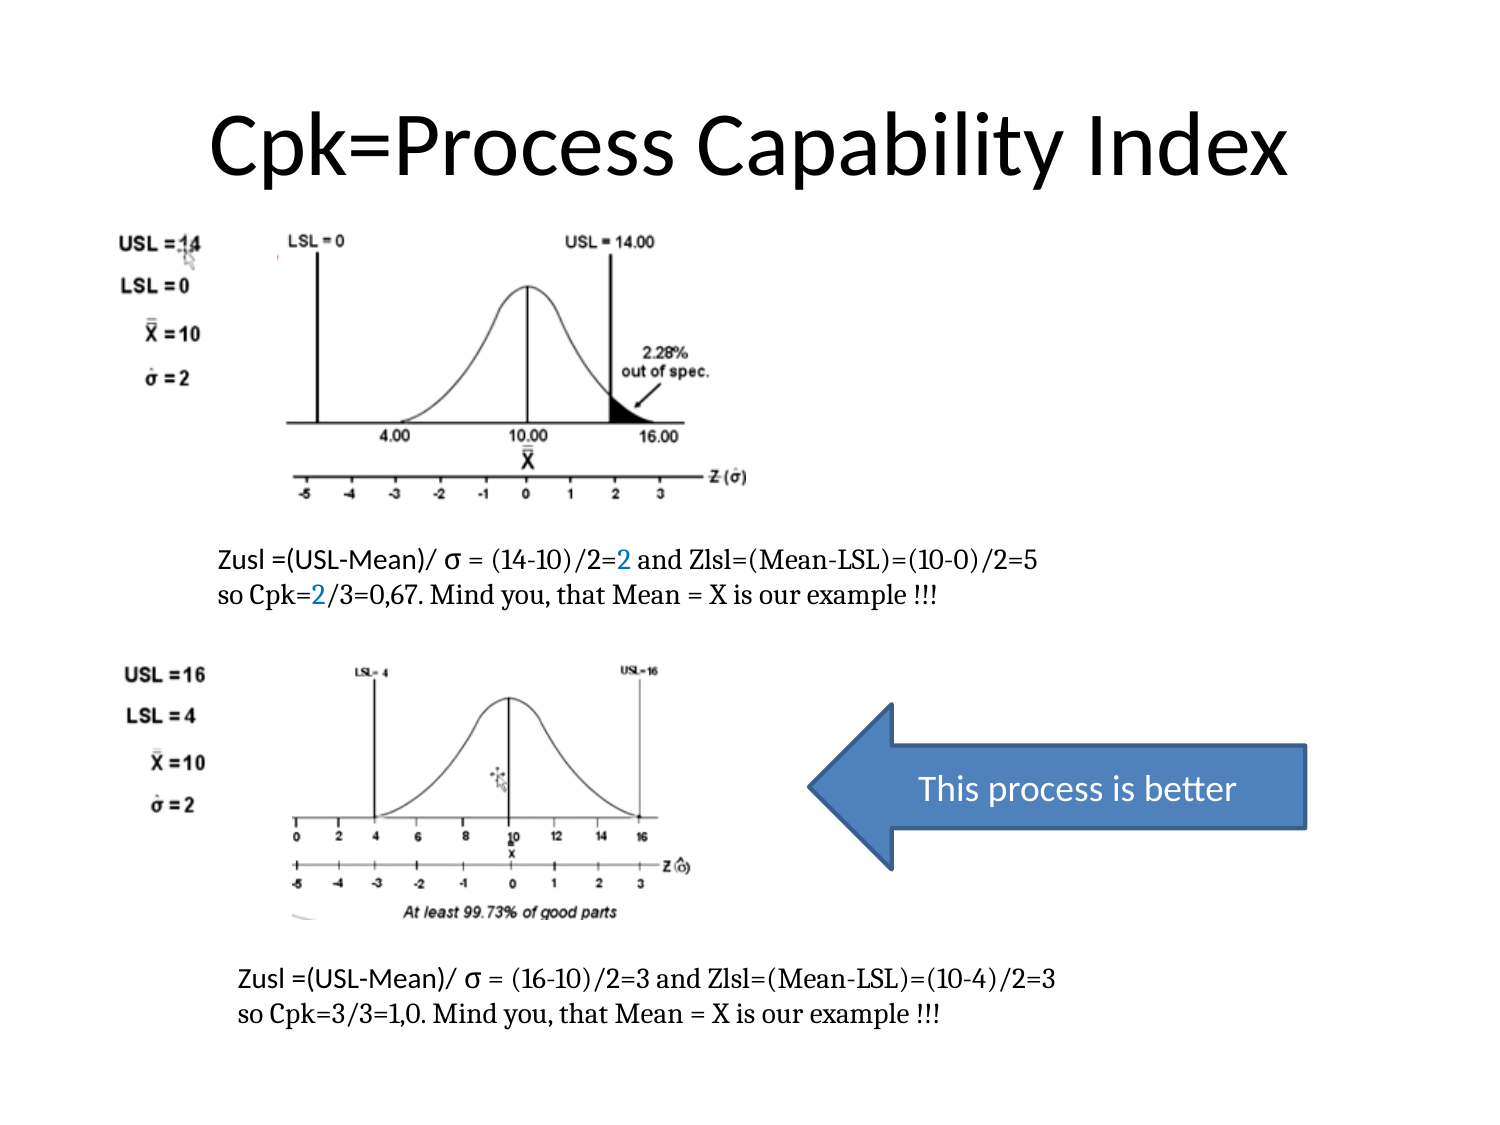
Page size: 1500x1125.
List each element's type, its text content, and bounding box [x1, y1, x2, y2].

text_box Zusl =(USL-Mean)/ σ = (16-10)/2=3 and Zlsl=(Mean-LSL)=(10-4)/2=3 so Cpk=3/3=1,0. Mind you, that Mean = X is our example !!! [223, 952, 1072, 1037]
picture [291, 654, 703, 920]
text_box Zusl =(USL-Mean)/ σ = (14-10)/2=2 and Zlsl=(Mean-LSL)=(10-0)/2=5 so Cpk=2/3=0,67. Mind you, that Mean = X is our example !!! [203, 533, 1054, 618]
picture [111, 219, 232, 422]
picture [276, 221, 747, 502]
picture [111, 651, 208, 830]
text_box This process is better [806, 702, 1308, 872]
title Cpk=Process Capability Index [75, 45, 1425, 233]
